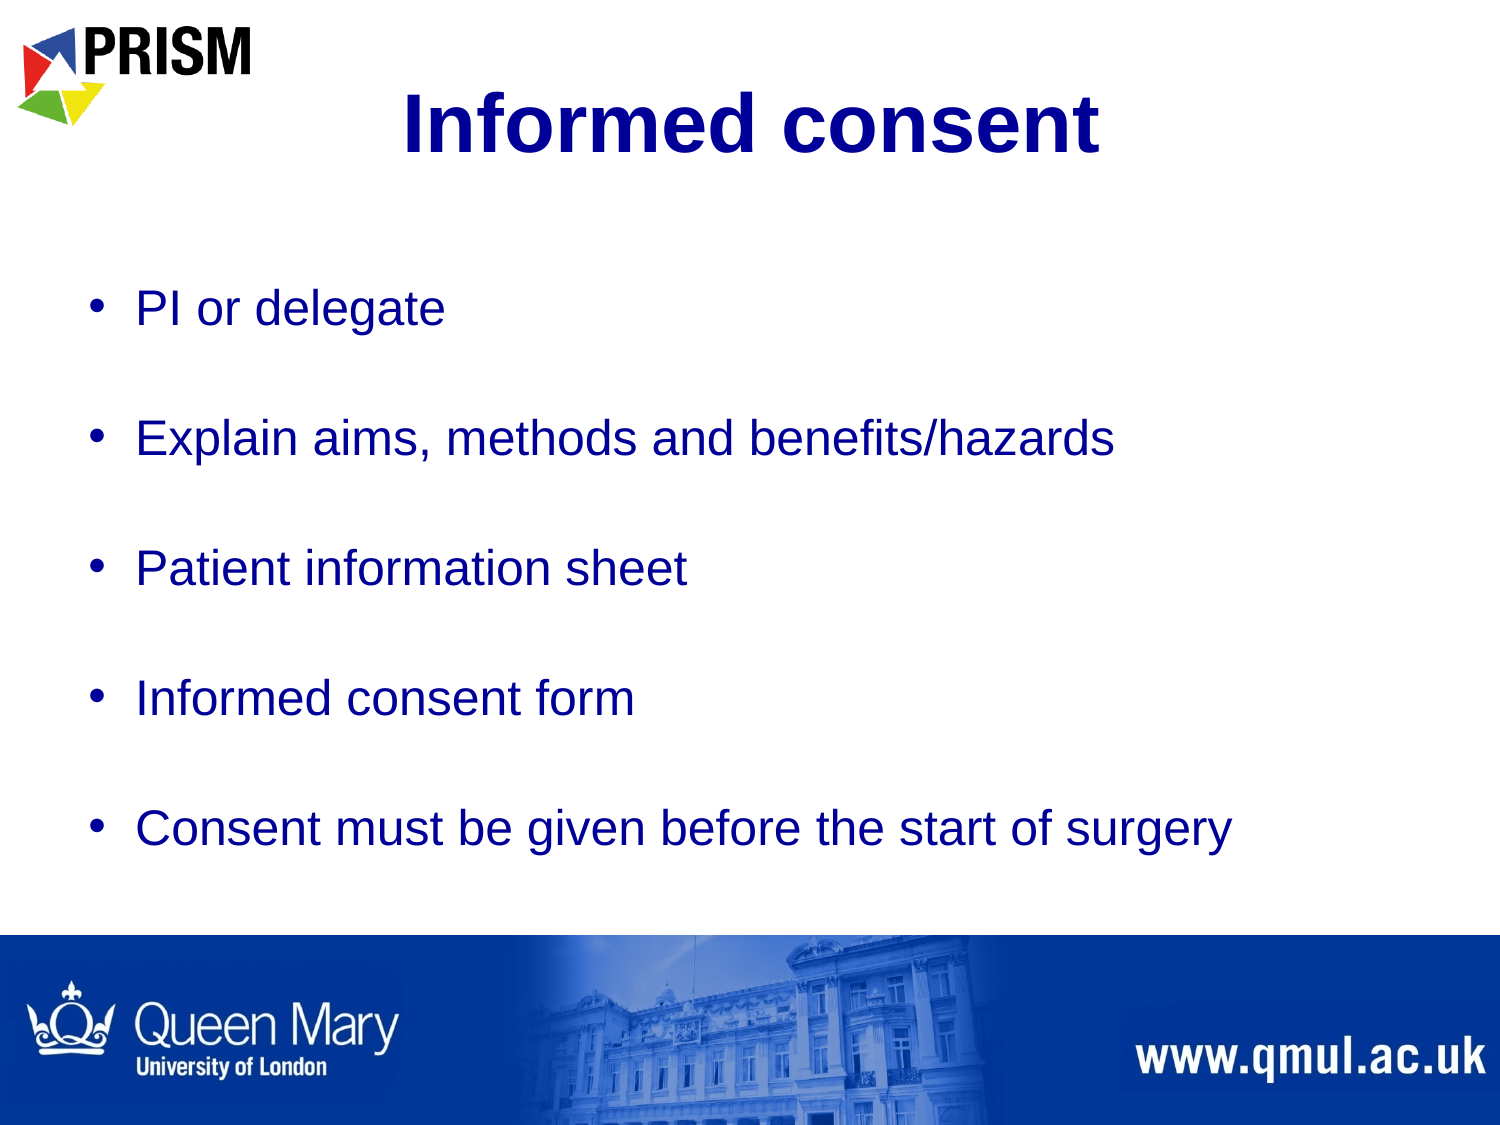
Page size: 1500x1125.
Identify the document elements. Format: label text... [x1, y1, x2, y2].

title Informed consent [76, 42, 1427, 197]
picture [17, 18, 253, 126]
list PI or delegate Explain aims, methods and benefits/hazards Patient information sheet Informed consent form Consent must be given before the start of surgery [0, 208, 1446, 905]
picture [0, 935, 1500, 1125]
